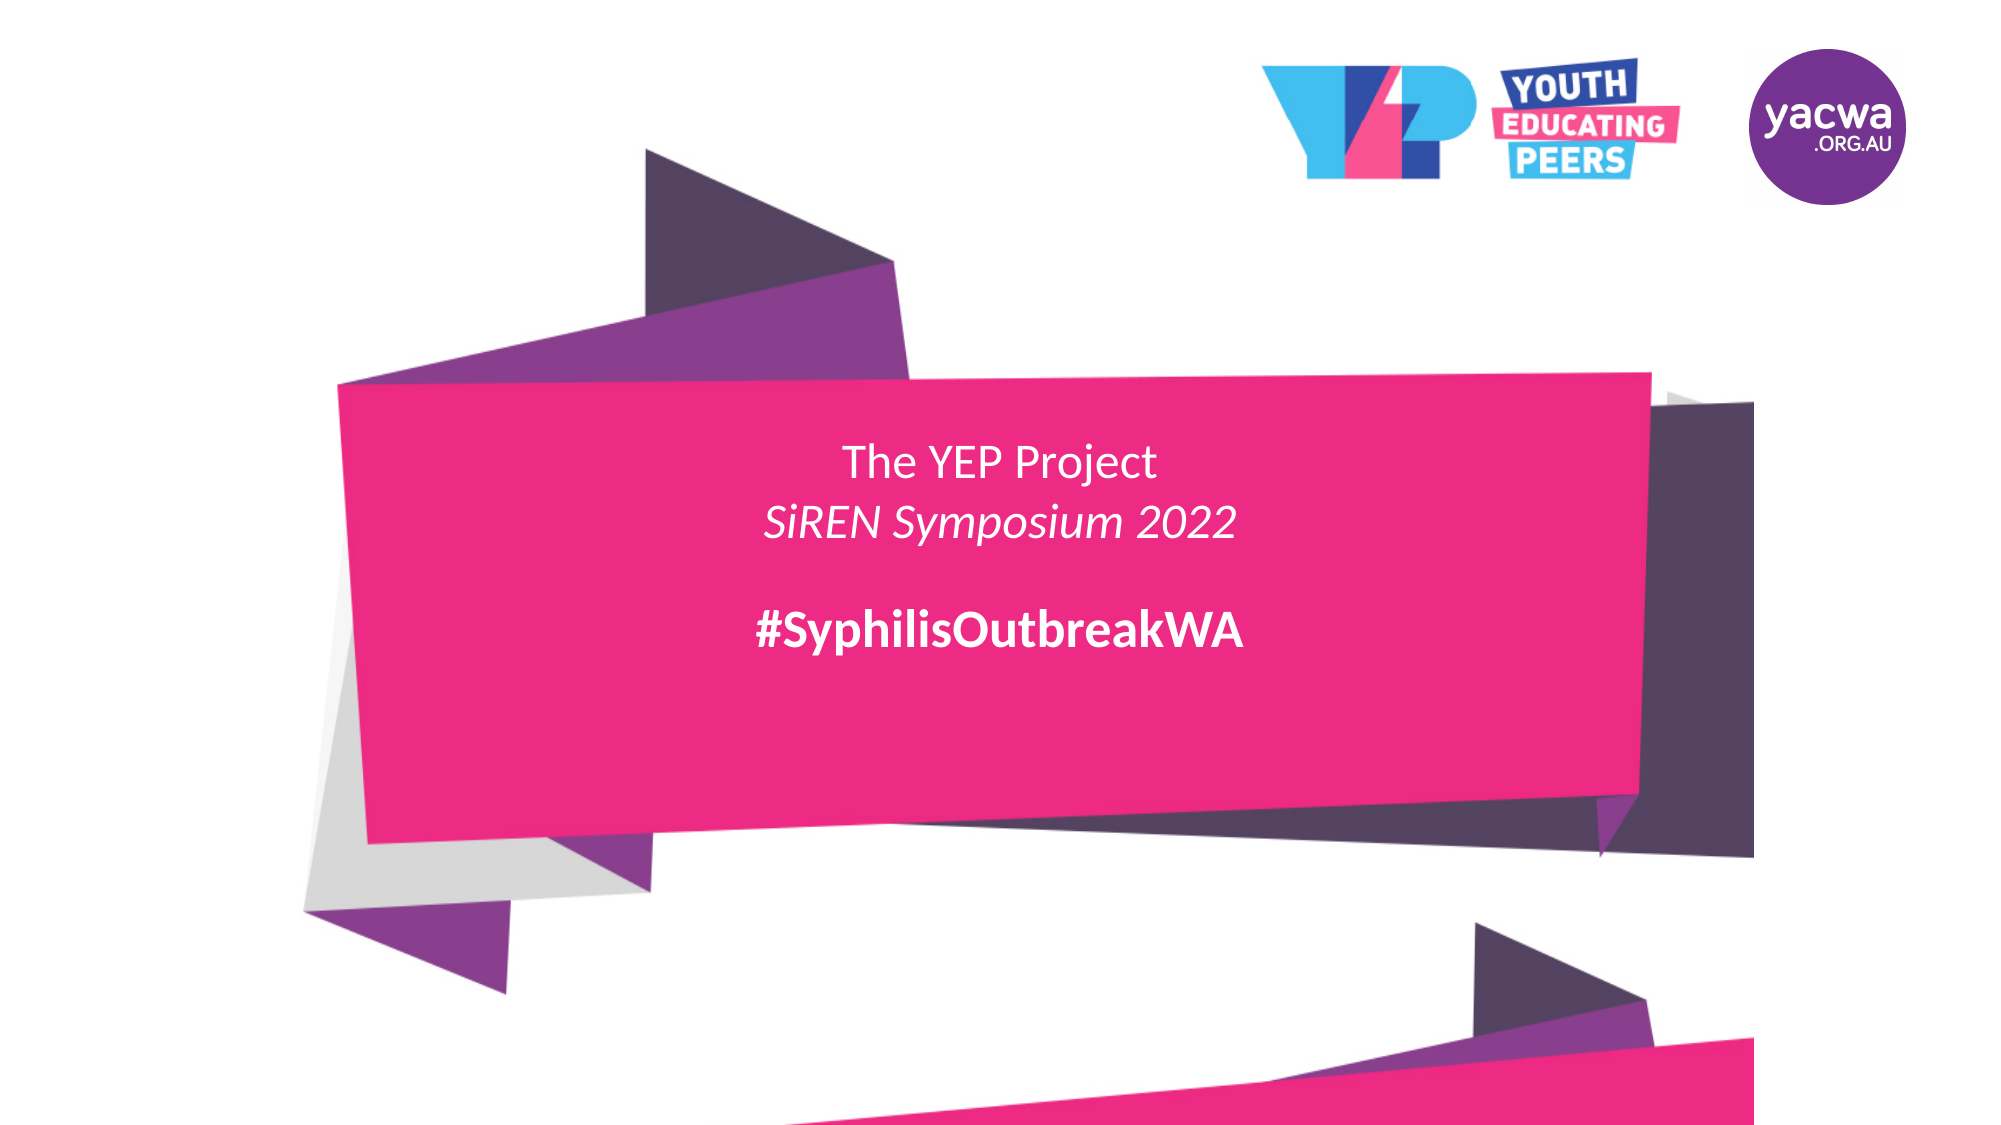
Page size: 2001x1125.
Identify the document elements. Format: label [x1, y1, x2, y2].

picture [253, 4, 1906, 1125]
